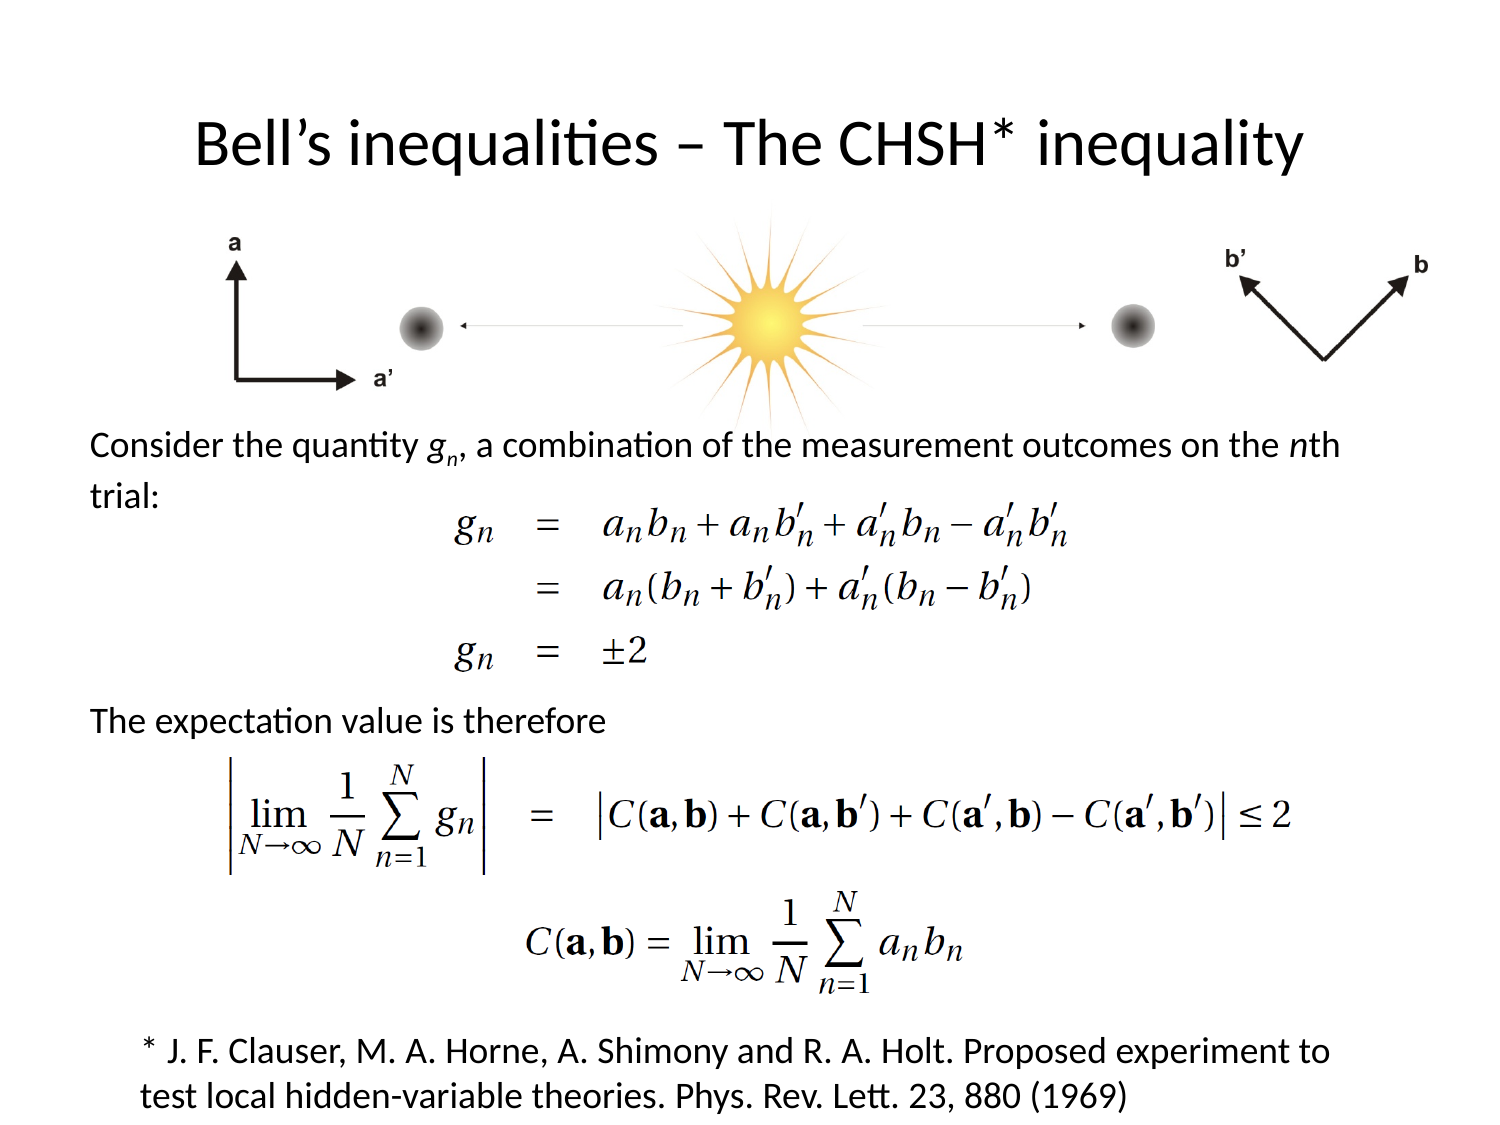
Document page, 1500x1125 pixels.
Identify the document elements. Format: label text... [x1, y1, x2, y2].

picture [1224, 249, 1428, 362]
text_box Consider the quantity gn, a combination of the measurement outcomes on the nth trial: The expectation value is therefore [74, 412, 1413, 839]
picture [199, 737, 1319, 1011]
picture [424, 487, 1086, 686]
title Bell’s inequalities – The CHSH* inequality [75, 45, 1425, 233]
text_box * J. F. Clauser, M. A. Horne, A. Shimony and R. A. Holt. Proposed experiment to test local hidden-variable theories. Phys. Rev. Lett. 23, 880 (1969) [124, 1018, 1400, 1124]
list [399, 199, 1155, 448]
picture [224, 237, 392, 391]
